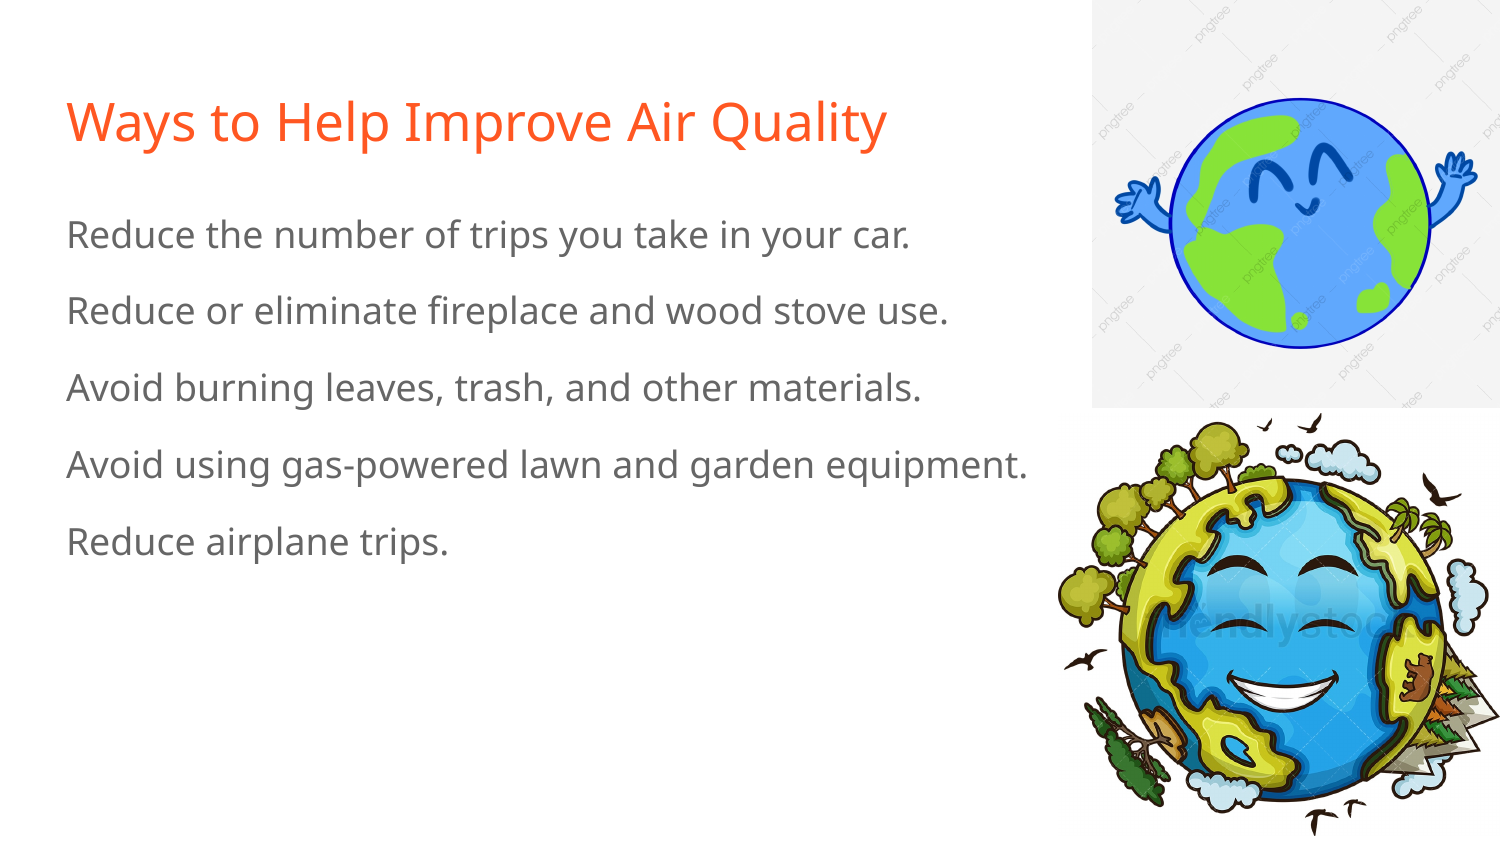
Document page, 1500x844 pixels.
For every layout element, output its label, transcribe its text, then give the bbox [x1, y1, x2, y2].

picture [1091, 0, 1500, 408]
title Ways to Help Improve Air Quality [51, 72, 1086, 167]
picture [1058, 413, 1500, 836]
list Reduce the number of trips you take in your car. Reduce or eliminate fireplace and wood stove use. Avoid burning leaves, trash, and other materials. Avoid using gas-powered lawn and garden equipment. Reduce airplane trips. [51, 189, 1086, 750]
